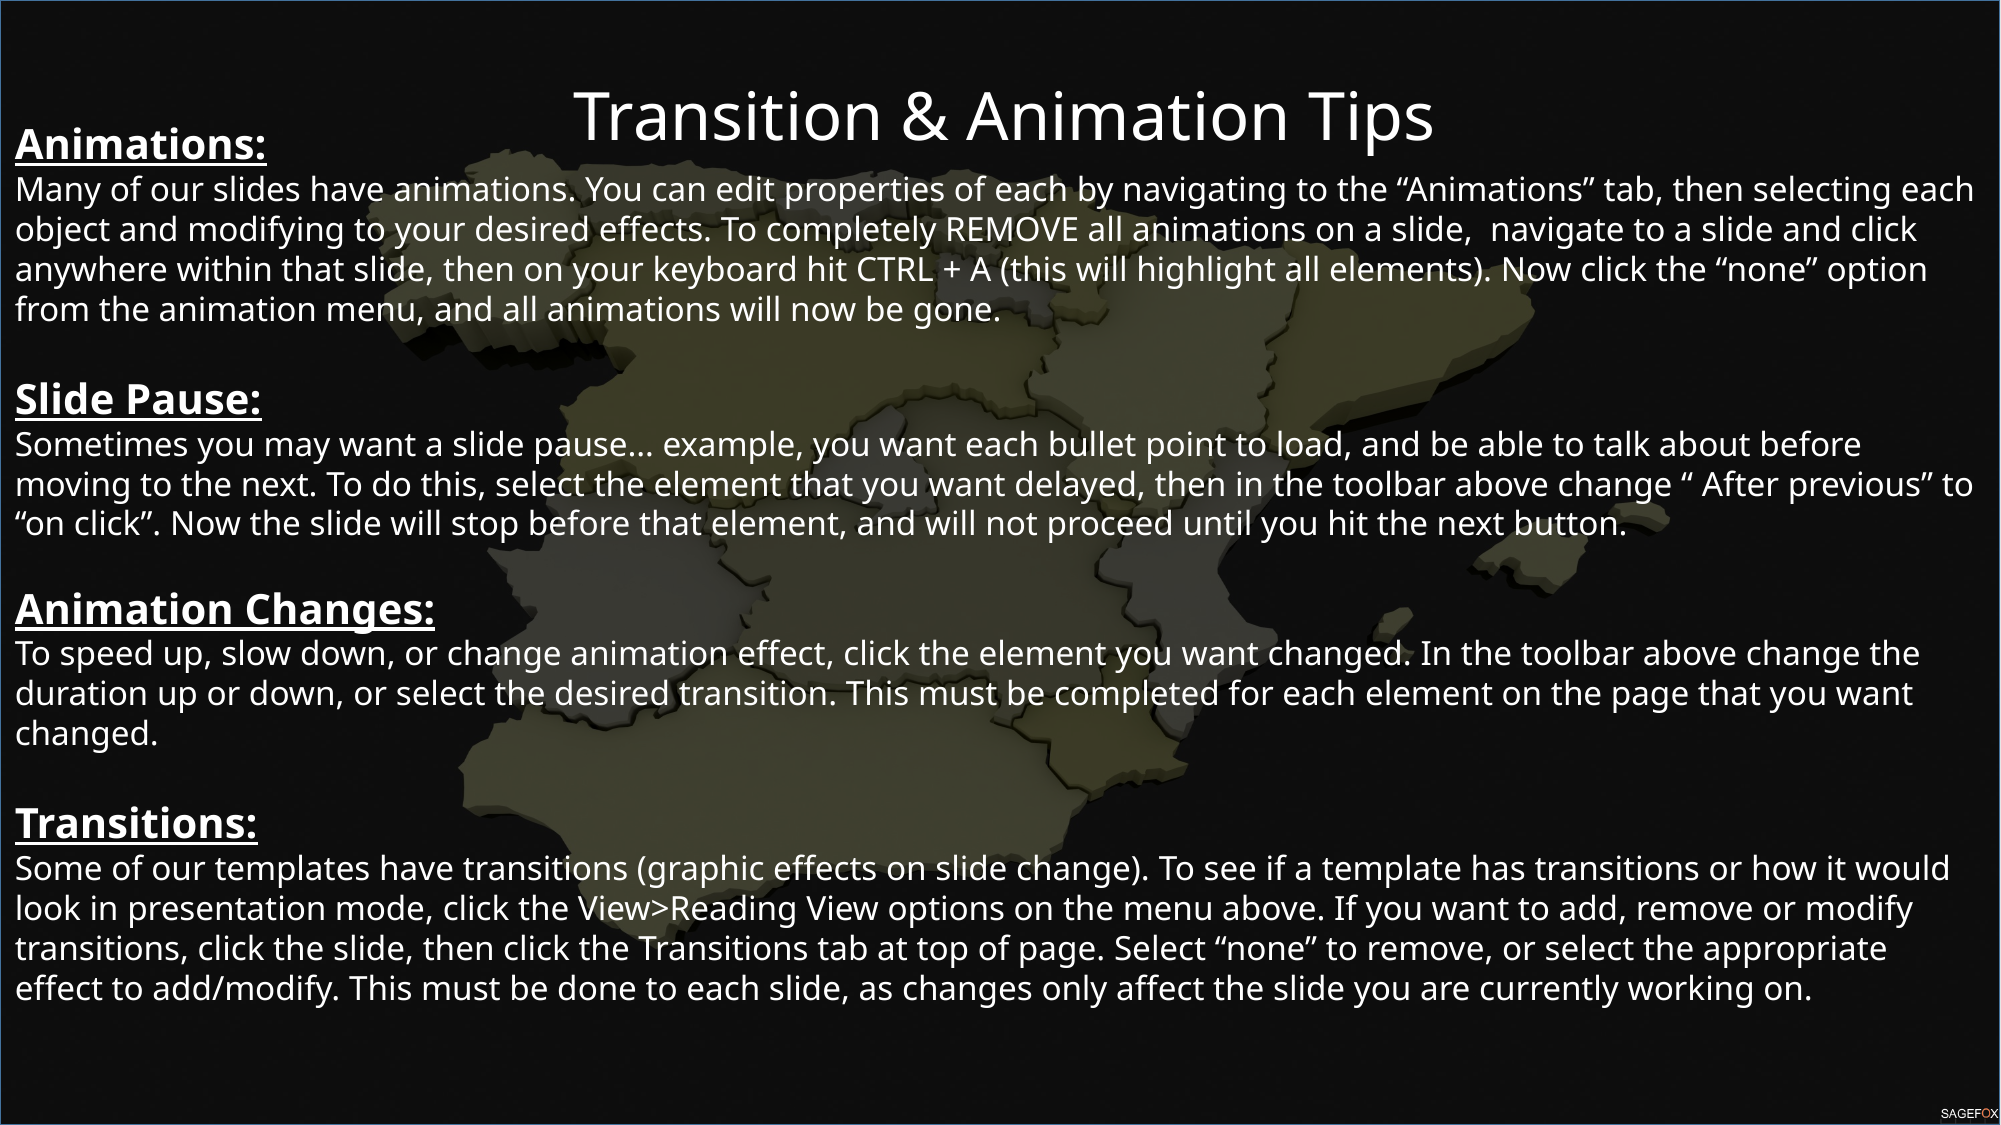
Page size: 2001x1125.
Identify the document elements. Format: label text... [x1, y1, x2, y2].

text_box Animations: Many of our slides have animations. You can edit properties of each by navigating to the “Animations” tab, then selecting each object and modifying to your desired effects. To completely REMOVE all animations on a slide, navigate to a slide and click anywhere within that slide, then on your keyboard hit CTRL + A (this will highlight all elements). Now click the “none” option from the animation menu, and all animations will now be gone. Slide Pause: Sometimes you may want a slide pause… example, you want each bullet point to load, and be able to talk about before moving to the next. To do this, select the element that you want delayed, then in the toolbar above change “ After previous” to “on click”. Now the slide will stop before that element, and will not proceed until you hit the next button. Animation Changes: To speed up, slow down, or change animation effect, click the element you want changed. In the toolbar above change the duration up or down, or select the desired transition. This must be completed for each element on the page that you want changed. Transitions: Some of our templates have transitions (graphic effects on slide change). To see if a template has transitions or how it would look in presentation mode, click the View>Reading View options on the menu above. If you want to add, remove or modify transitions, click the slide, then click the Transitions tab at top of page. Select “none” to remove, or select the appropriate effect to add/modify. This must be done to each slide, as changes only affect the slide you are currently working on. [0, 0, 2000, 1125]
title Transition & Animation Tips [477, 59, 1532, 177]
